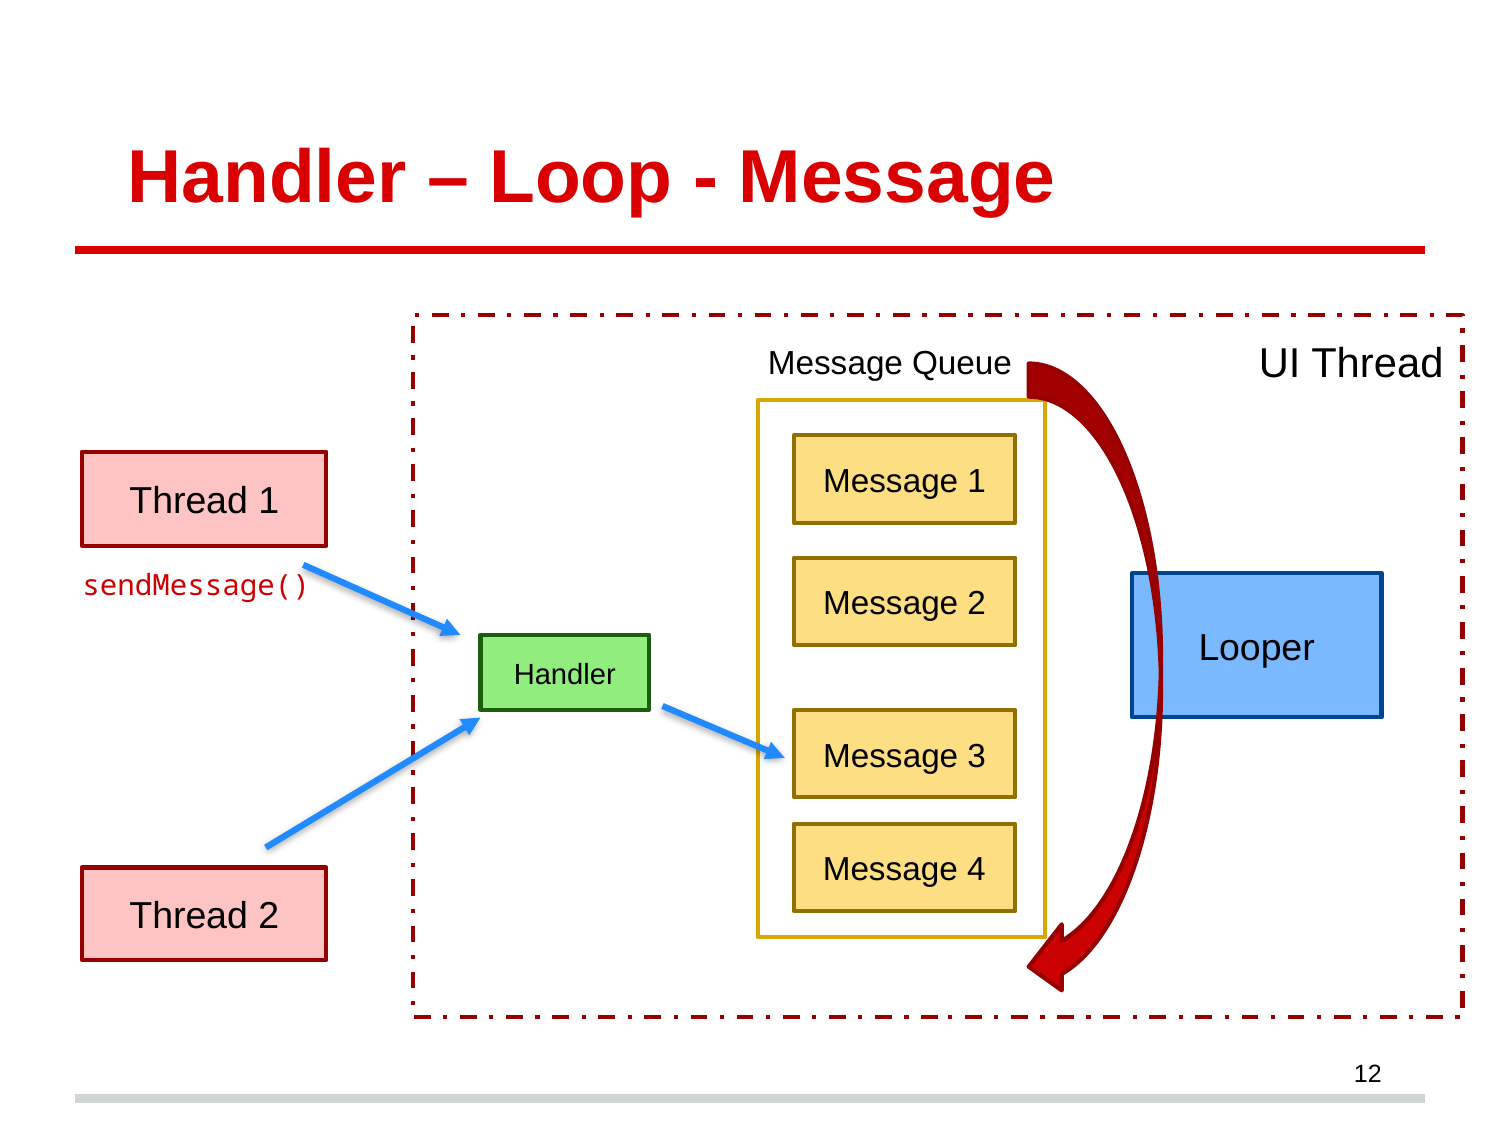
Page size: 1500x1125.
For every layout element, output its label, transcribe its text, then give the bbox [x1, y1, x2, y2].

text_box Handler [478, 633, 651, 712]
text_box UI Thread [1244, 328, 1459, 394]
text_box Message 2 [792, 556, 1017, 647]
text_box Thread 1 [80, 450, 328, 548]
text_box Message 3 [792, 708, 1017, 799]
text_box Looper [1130, 571, 1158, 719]
title Handler – Loop - Message [75, 45, 1425, 233]
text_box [265, 717, 481, 848]
text_box Message Queue [753, 333, 1028, 389]
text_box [303, 564, 461, 636]
text_box [411, 313, 1465, 1019]
text_box [756, 398, 1047, 939]
text_box sendMessage() [67, 559, 325, 609]
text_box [662, 705, 785, 759]
text_box [1026, 361, 1164, 993]
text_box Thread 2 [80, 865, 328, 962]
text_box Looper [1158, 571, 1384, 719]
text_box Message 4 [792, 822, 1017, 913]
slide_number 12 [1059, 1042, 1397, 1103]
text_box Message 1 [792, 433, 1017, 525]
